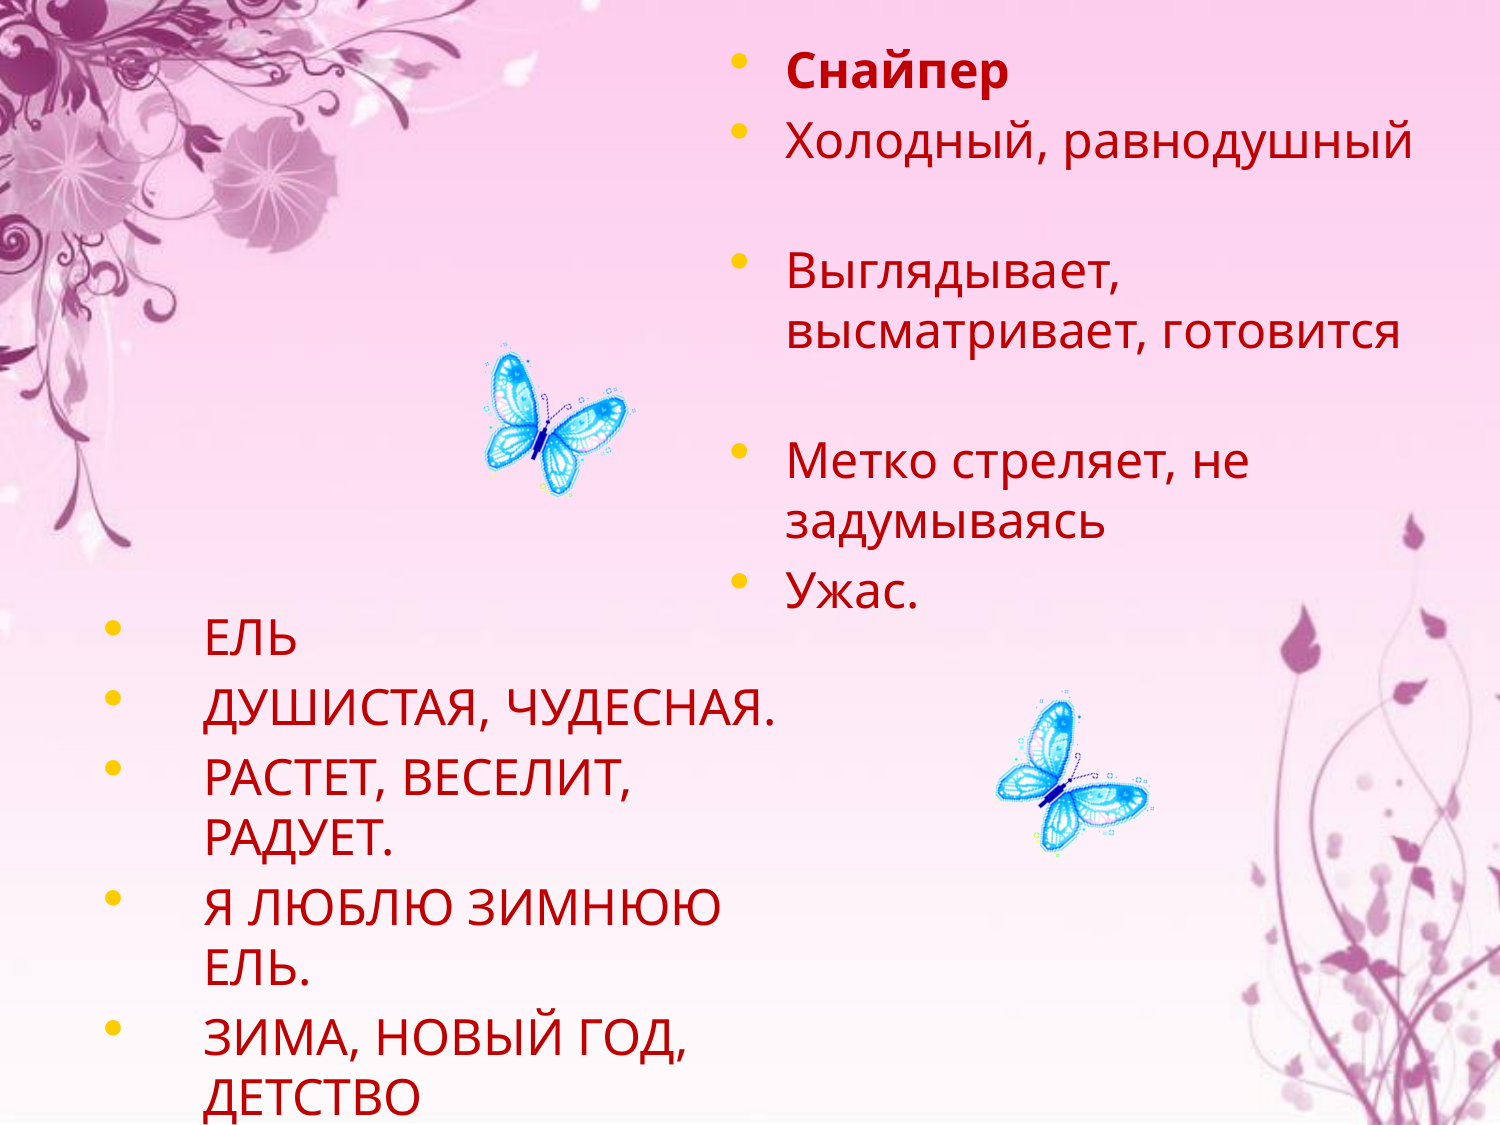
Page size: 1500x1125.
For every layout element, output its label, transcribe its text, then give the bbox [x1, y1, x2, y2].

text_box Снайпер Холодный, равнодушный Выглядывает, высматривает, готовится Метко стреляет, не задумываясь Ужас. [714, 30, 1465, 626]
text_box ЕЛЬ ДУШИСТАЯ, ЧУДЕСНАЯ. РАСТЕТ, ВЕСЕЛИТ, РАДУЕТ. Я ЛЮБЛЮ ЗИМНЮЮ ЕЛЬ. ЗИМА, НОВЫЙ ГОД, ДЕТСТВО [88, 597, 839, 1125]
picture [0, 0, 1500, 1125]
